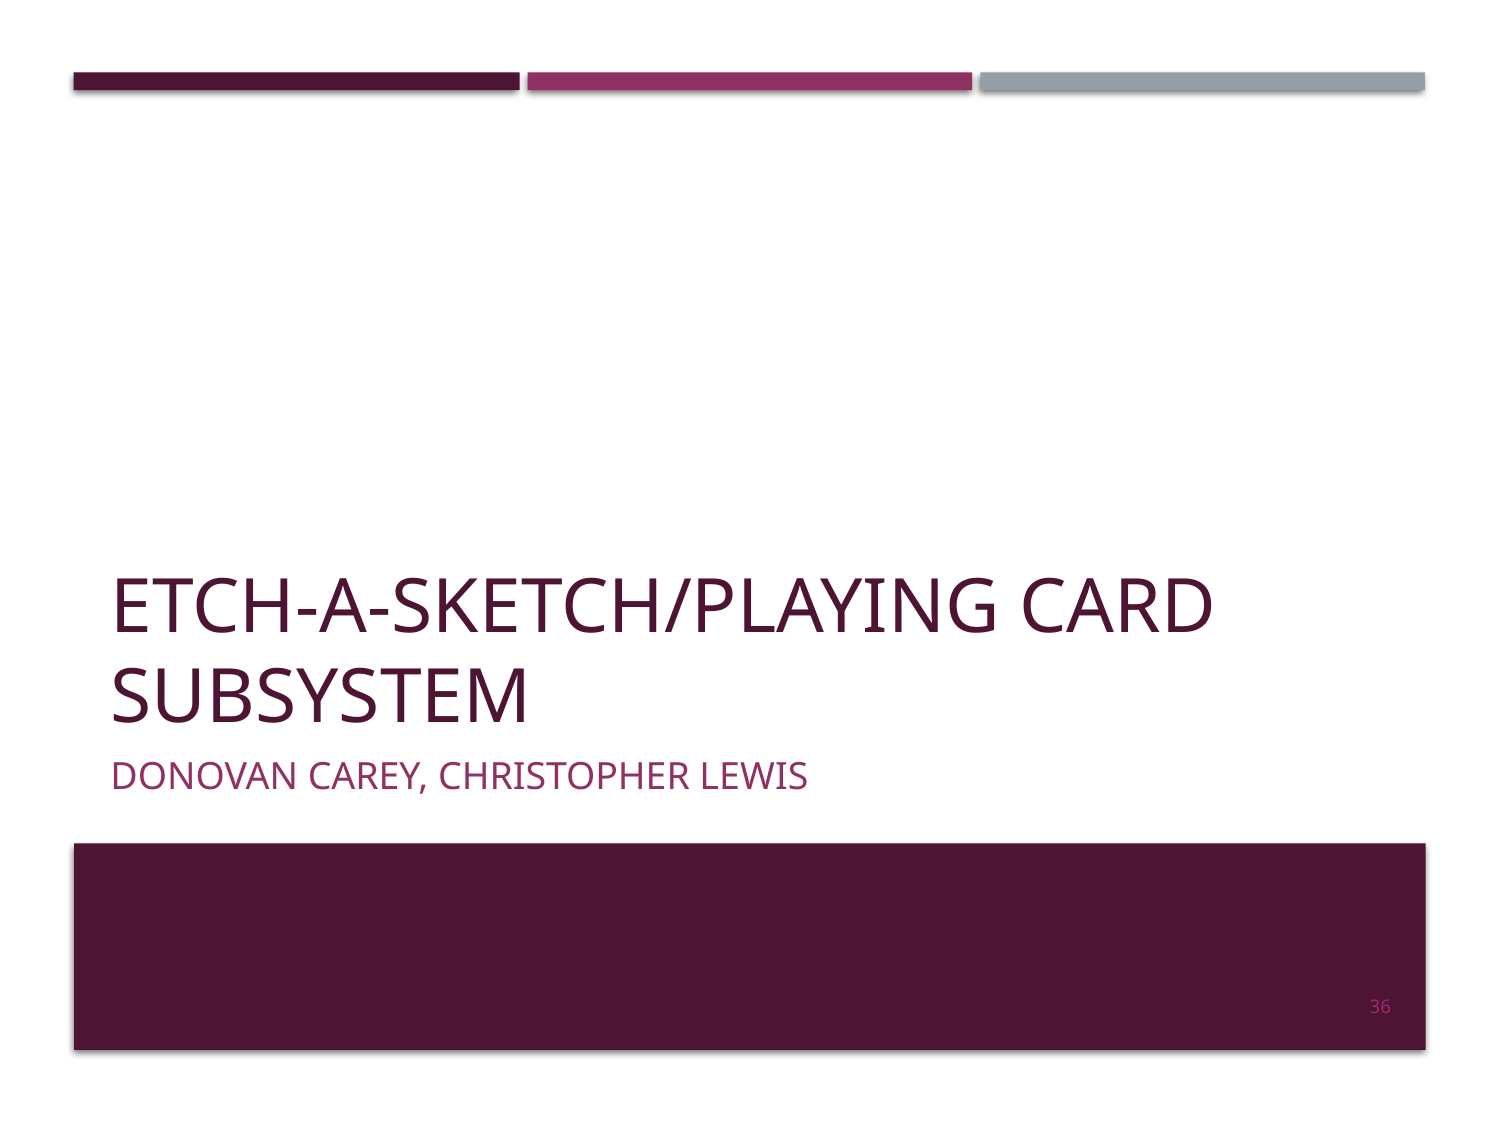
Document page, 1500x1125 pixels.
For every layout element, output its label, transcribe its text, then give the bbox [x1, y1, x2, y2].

slide_number 36 [1279, 977, 1406, 1037]
title Etch-a-Sketch/Playing Card Subsystem [95, 498, 1406, 744]
list Donovan Carey, Christopher Lewis [95, 744, 1406, 844]
